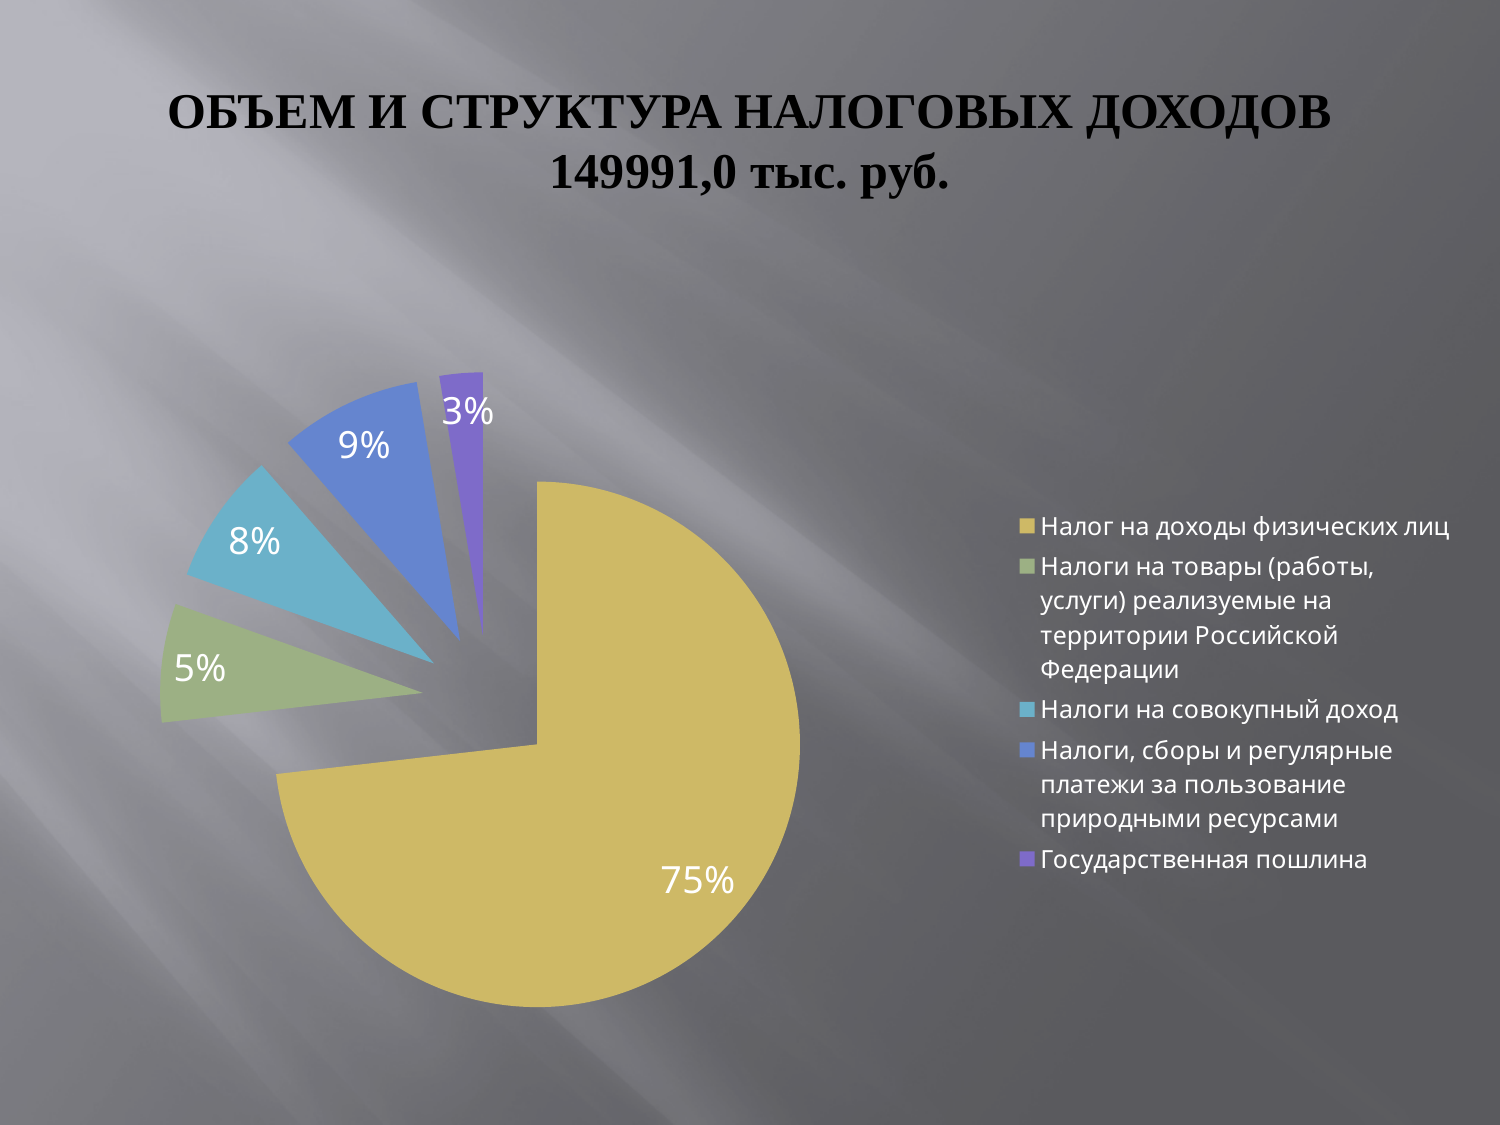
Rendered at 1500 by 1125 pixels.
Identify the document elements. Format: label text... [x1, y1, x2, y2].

title ОБЪЕМ И СТРУКТУРА НАЛОГОВЫХ ДОХОДОВ 149991,0 тыс. руб. [75, 45, 1425, 233]
chart [76, 290, 1471, 1095]
